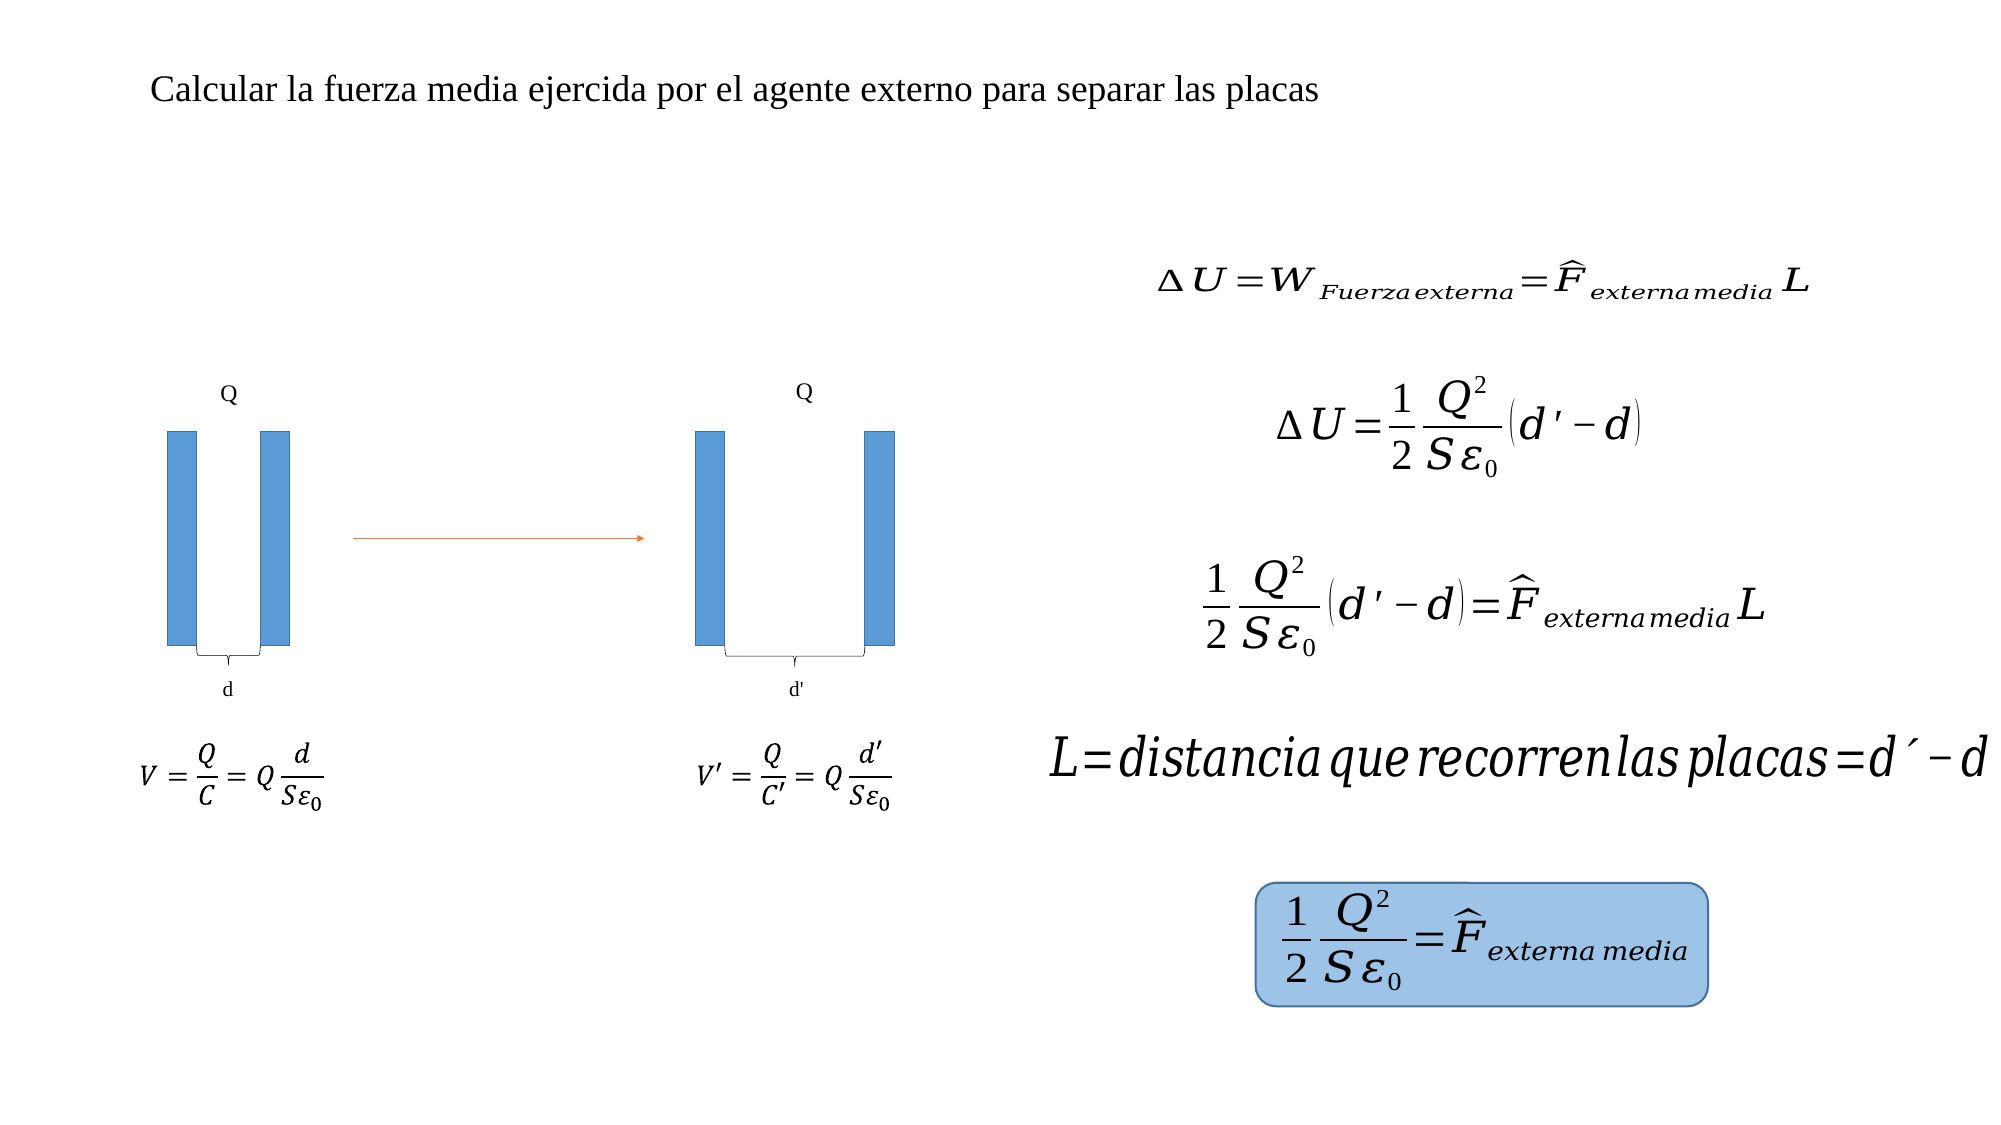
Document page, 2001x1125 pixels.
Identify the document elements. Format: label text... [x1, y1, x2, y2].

title Calcular la fuerza media ejercida por el agente externo para separar las placas [135, 29, 1861, 150]
text_box [1254, 881, 1710, 1008]
picture [135, 369, 943, 812]
